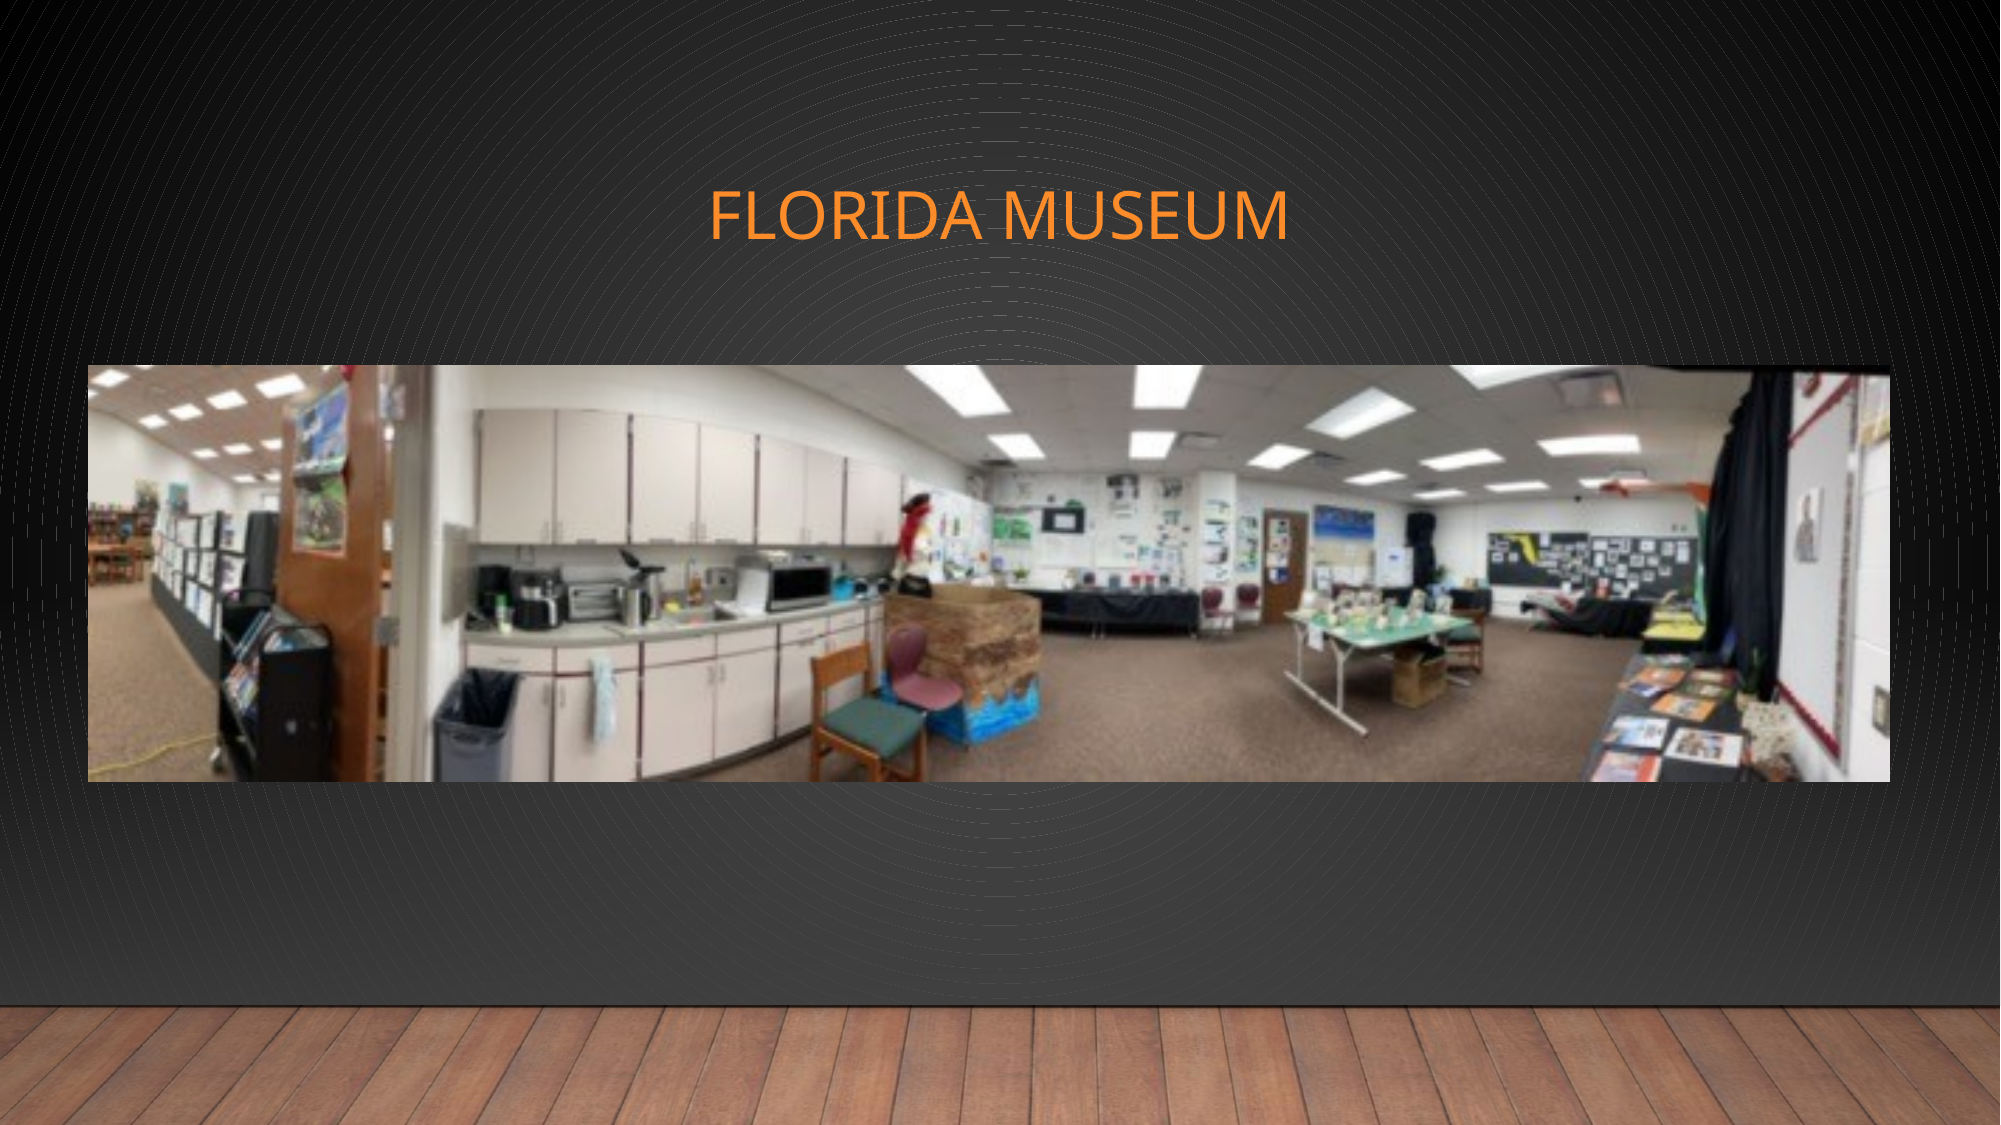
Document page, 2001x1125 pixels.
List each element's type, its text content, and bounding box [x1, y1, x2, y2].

picture [88, 364, 1890, 782]
picture [0, 1005, 2000, 1125]
title Florida Museum [238, 131, 1763, 305]
